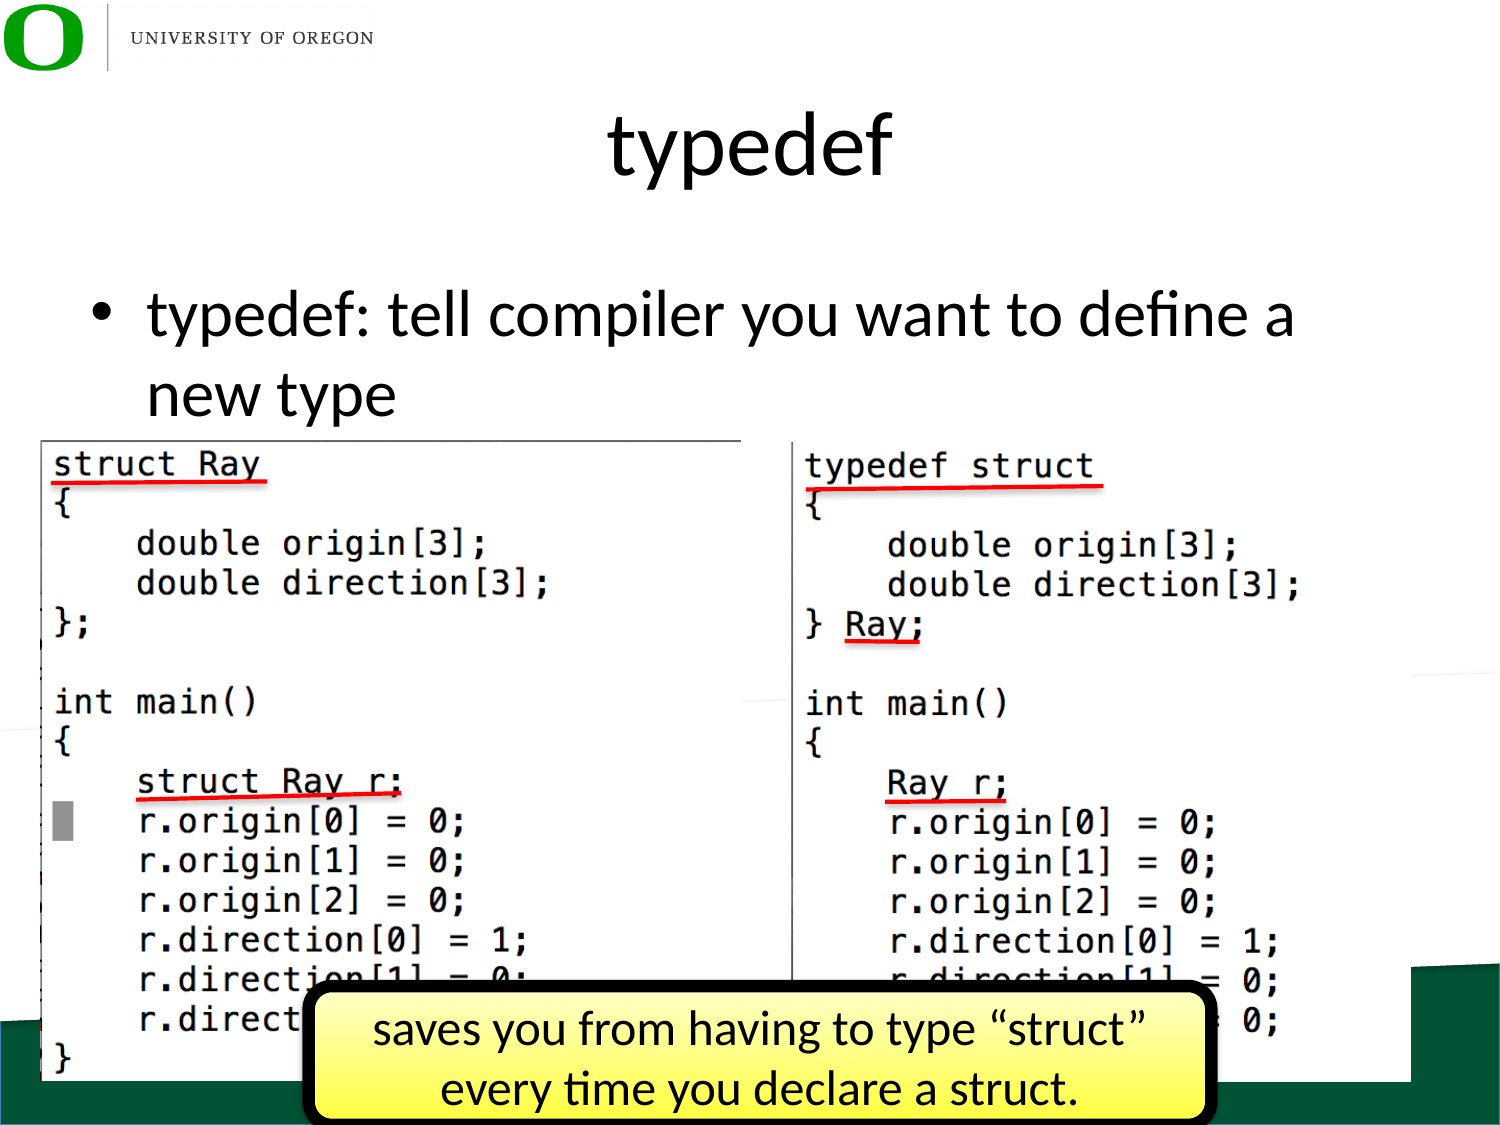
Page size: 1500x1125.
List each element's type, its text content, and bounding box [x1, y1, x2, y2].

picture [4, 4, 373, 71]
list typedef: tell compiler you want to define a new type [75, 262, 1425, 1005]
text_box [135, 792, 402, 800]
text_box saves you from having to type “struct” every time you declare a struct. [307, 985, 1213, 1125]
title typedef [75, 45, 1425, 233]
picture [40, 440, 741, 1081]
picture [791, 441, 1411, 1082]
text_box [805, 485, 1104, 490]
